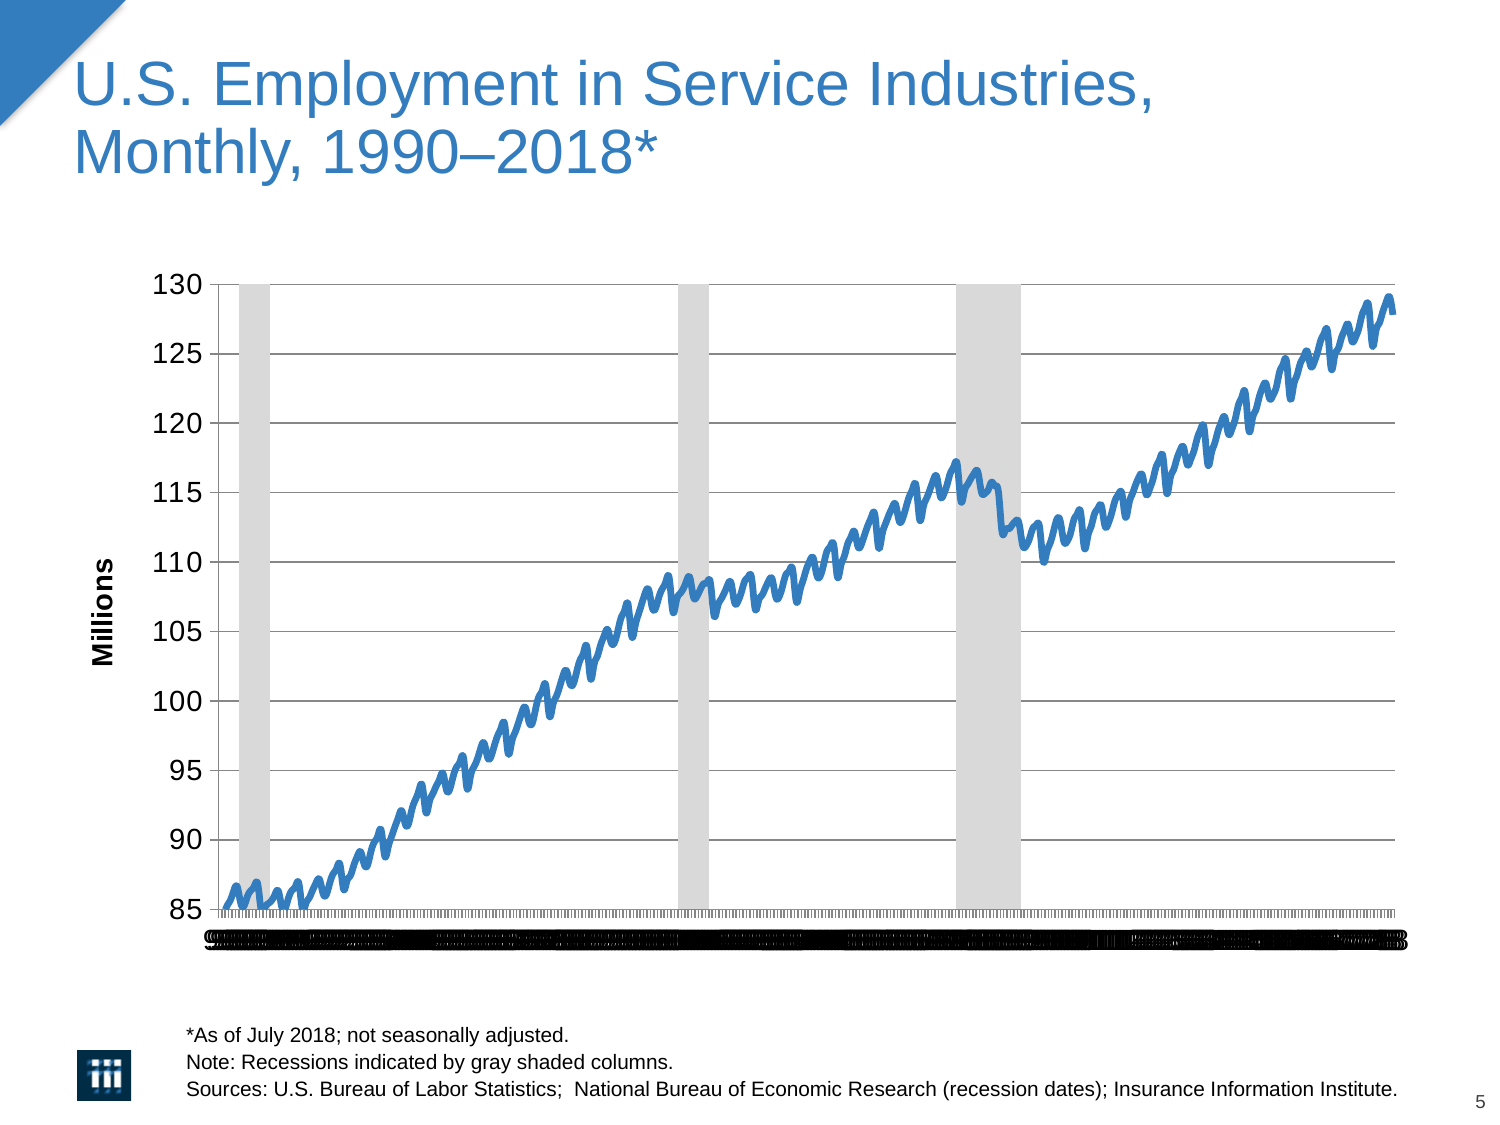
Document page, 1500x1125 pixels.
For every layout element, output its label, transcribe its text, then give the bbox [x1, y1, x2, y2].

list *As of July 2018; not seasonally adjusted. Note: Recessions indicated by gray shaded columns. Sources: U.S. Bureau of Labor Statistics; National Bureau of Economic Research (recession dates); Insurance Information Institute. [186, 1032, 1446, 1101]
chart [76, 251, 1477, 992]
title U.S. Employment in Service Industries, Monthly, 1990–2018* [58, 38, 1446, 195]
